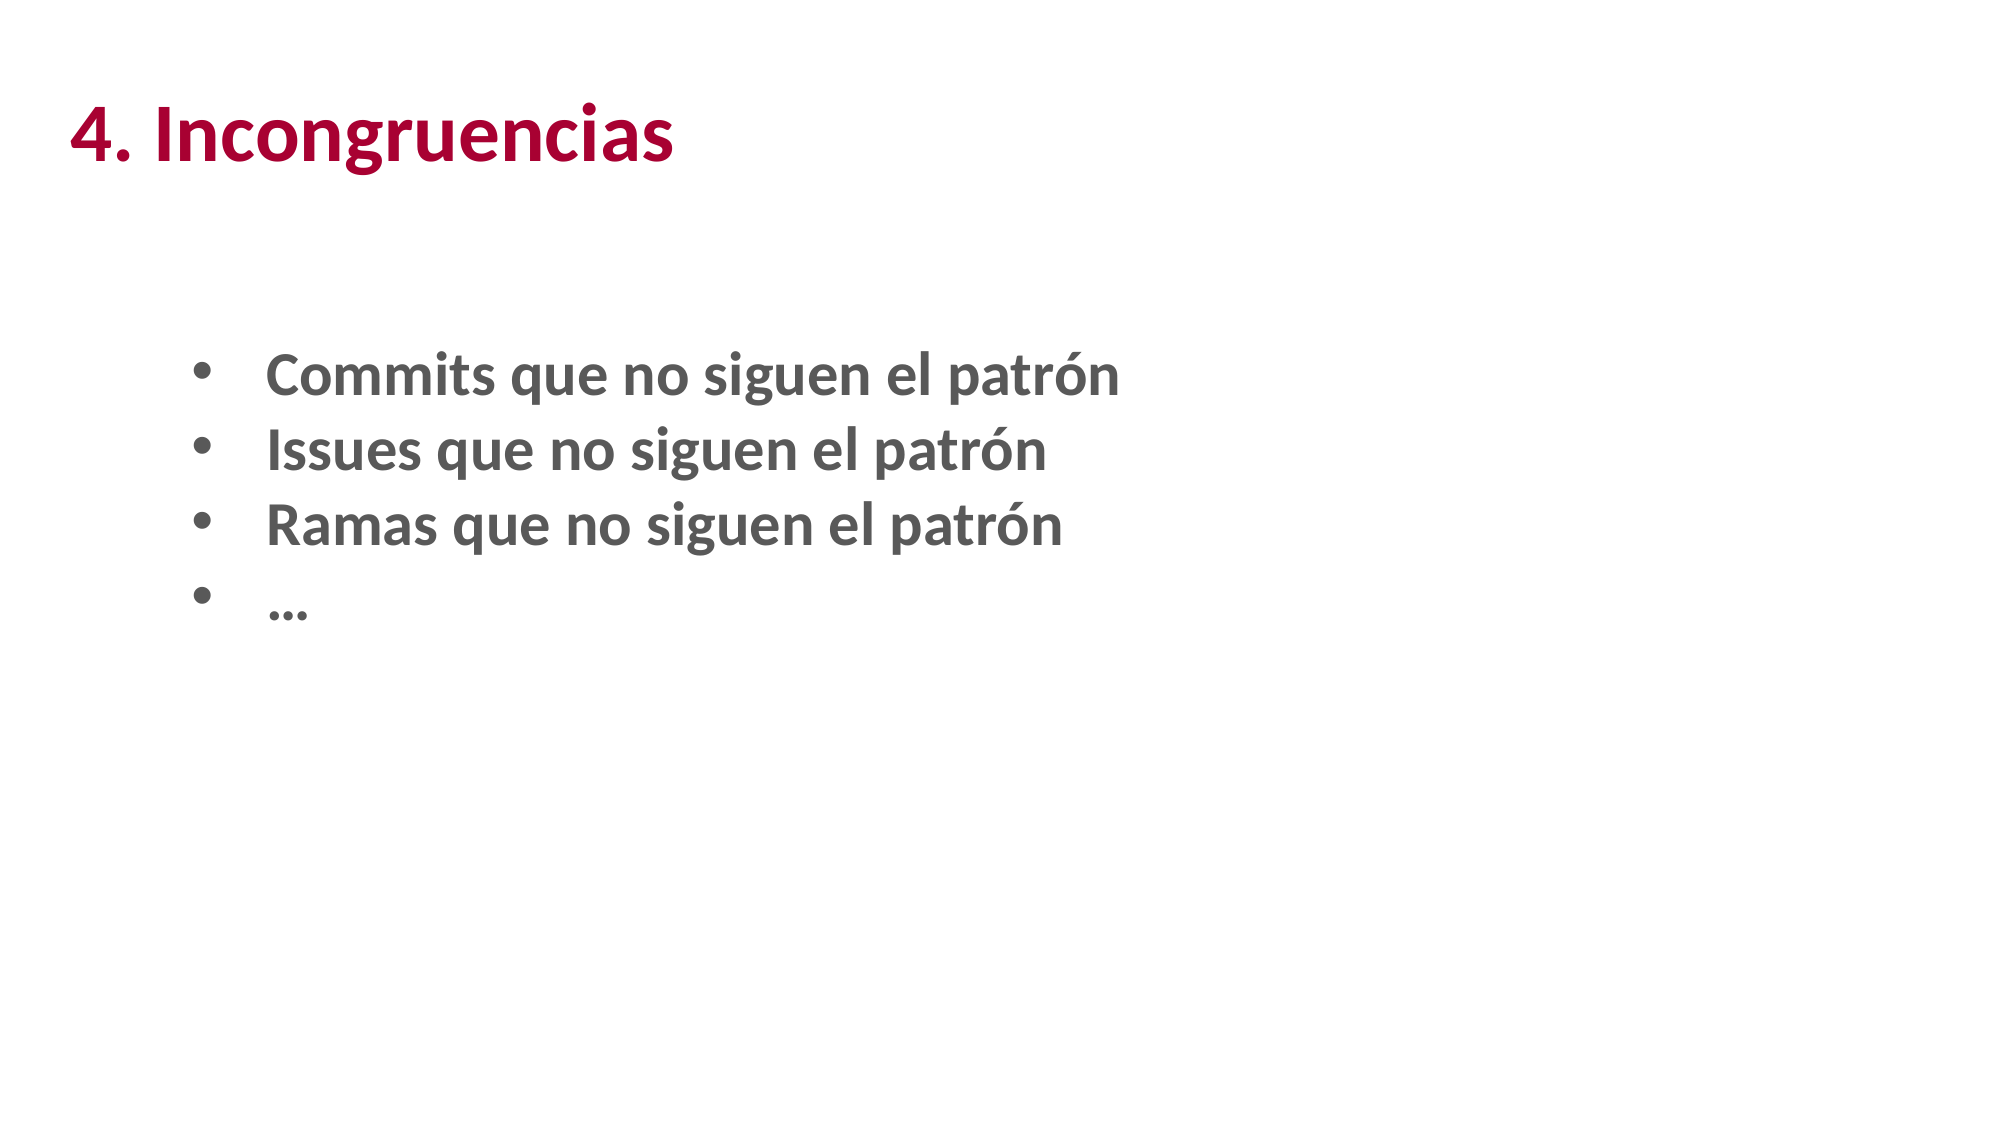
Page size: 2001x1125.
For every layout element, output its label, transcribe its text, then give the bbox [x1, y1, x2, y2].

text_box 4. Incongruencias [55, 70, 1946, 186]
text_box Commits que no siguen el patrón Issues que no siguen el patrón Ramas que no siguen el patrón … [176, 325, 1496, 640]
